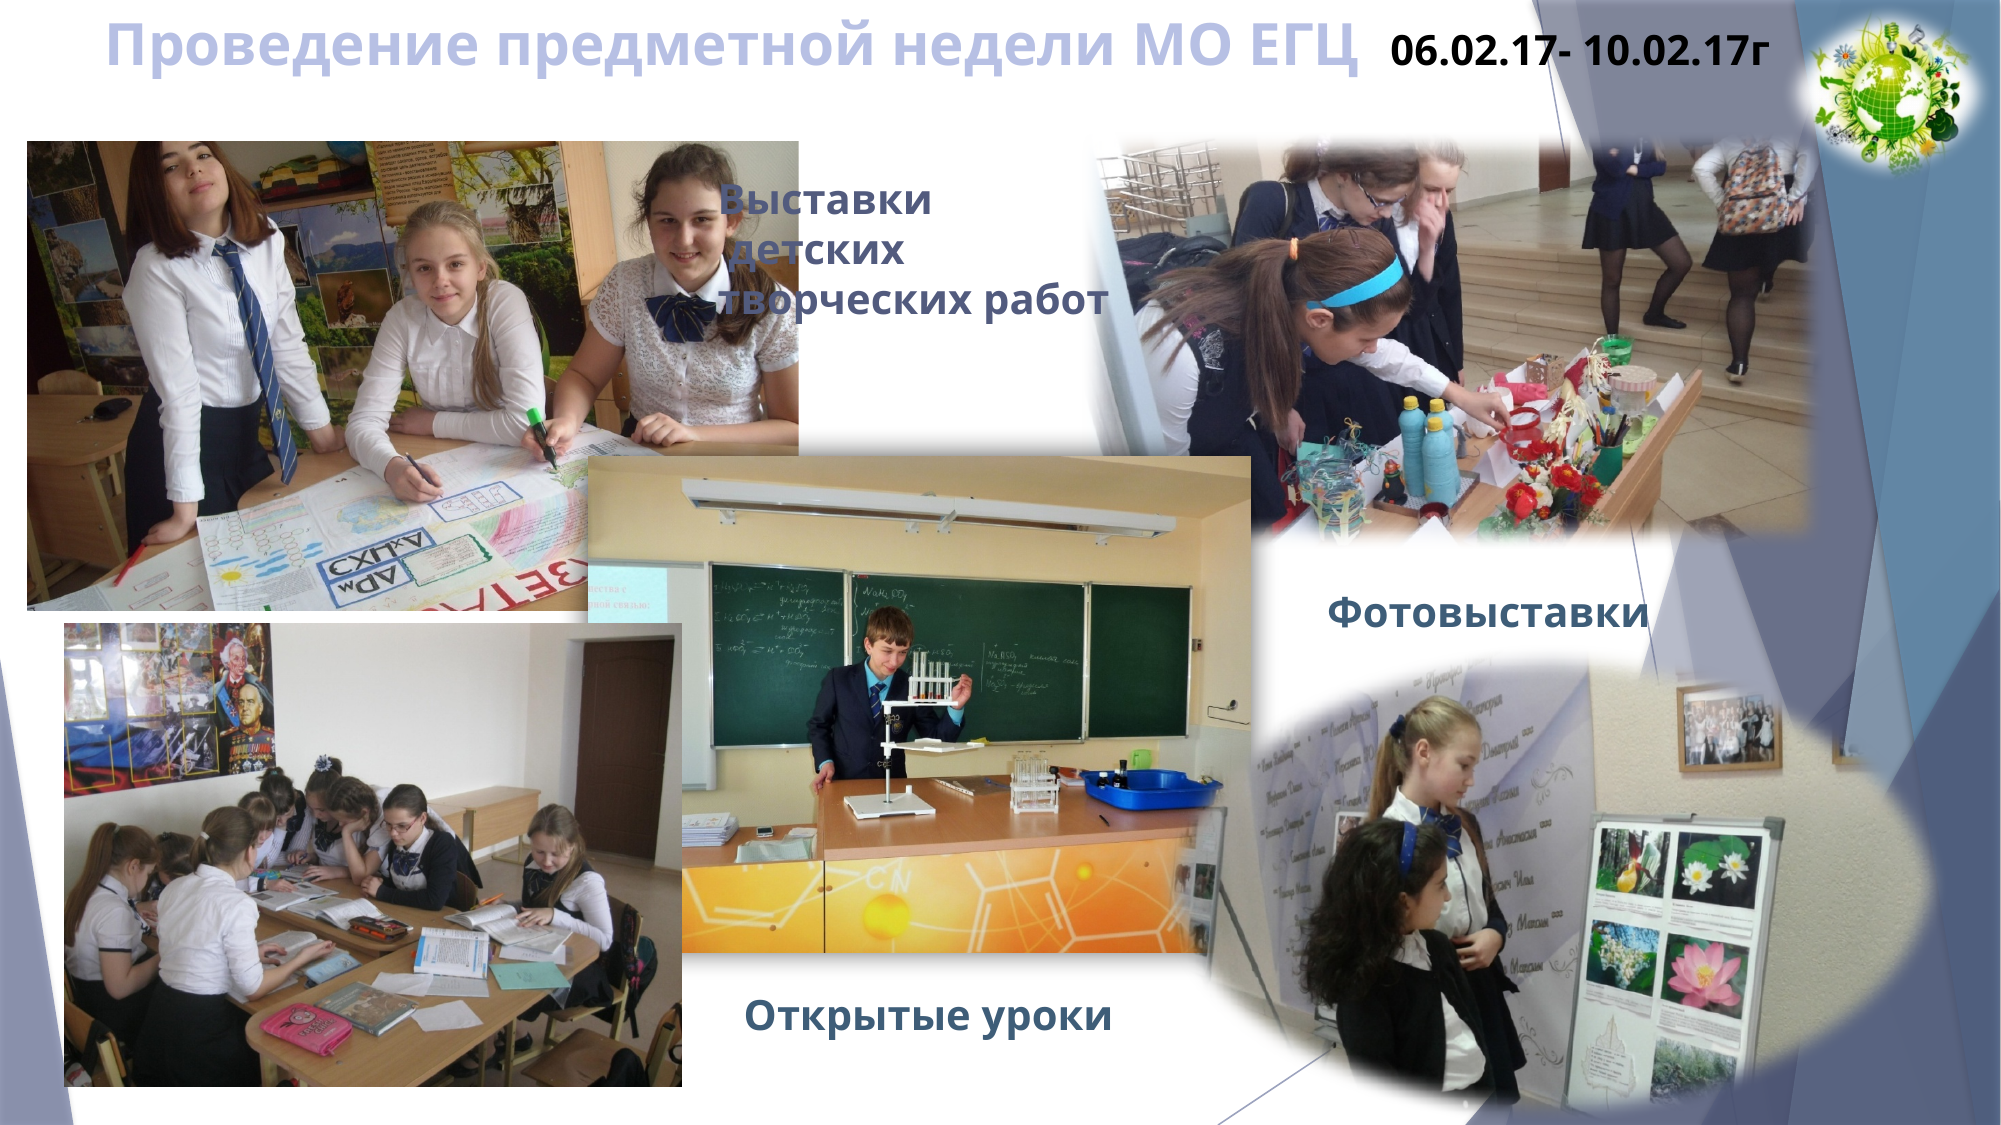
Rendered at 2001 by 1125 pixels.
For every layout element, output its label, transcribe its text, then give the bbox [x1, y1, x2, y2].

text_box Проведение предметной недели МО ЕГЦ 06.02.17- 10.02.17г [0, 0, 1773, 85]
picture [26, 0, 2000, 1125]
text_box Выставки детских творческих работ [805, 165, 1076, 331]
text_box Фотовыставки [1312, 578, 1666, 643]
text_box Открытые уроки [729, 981, 1129, 1047]
